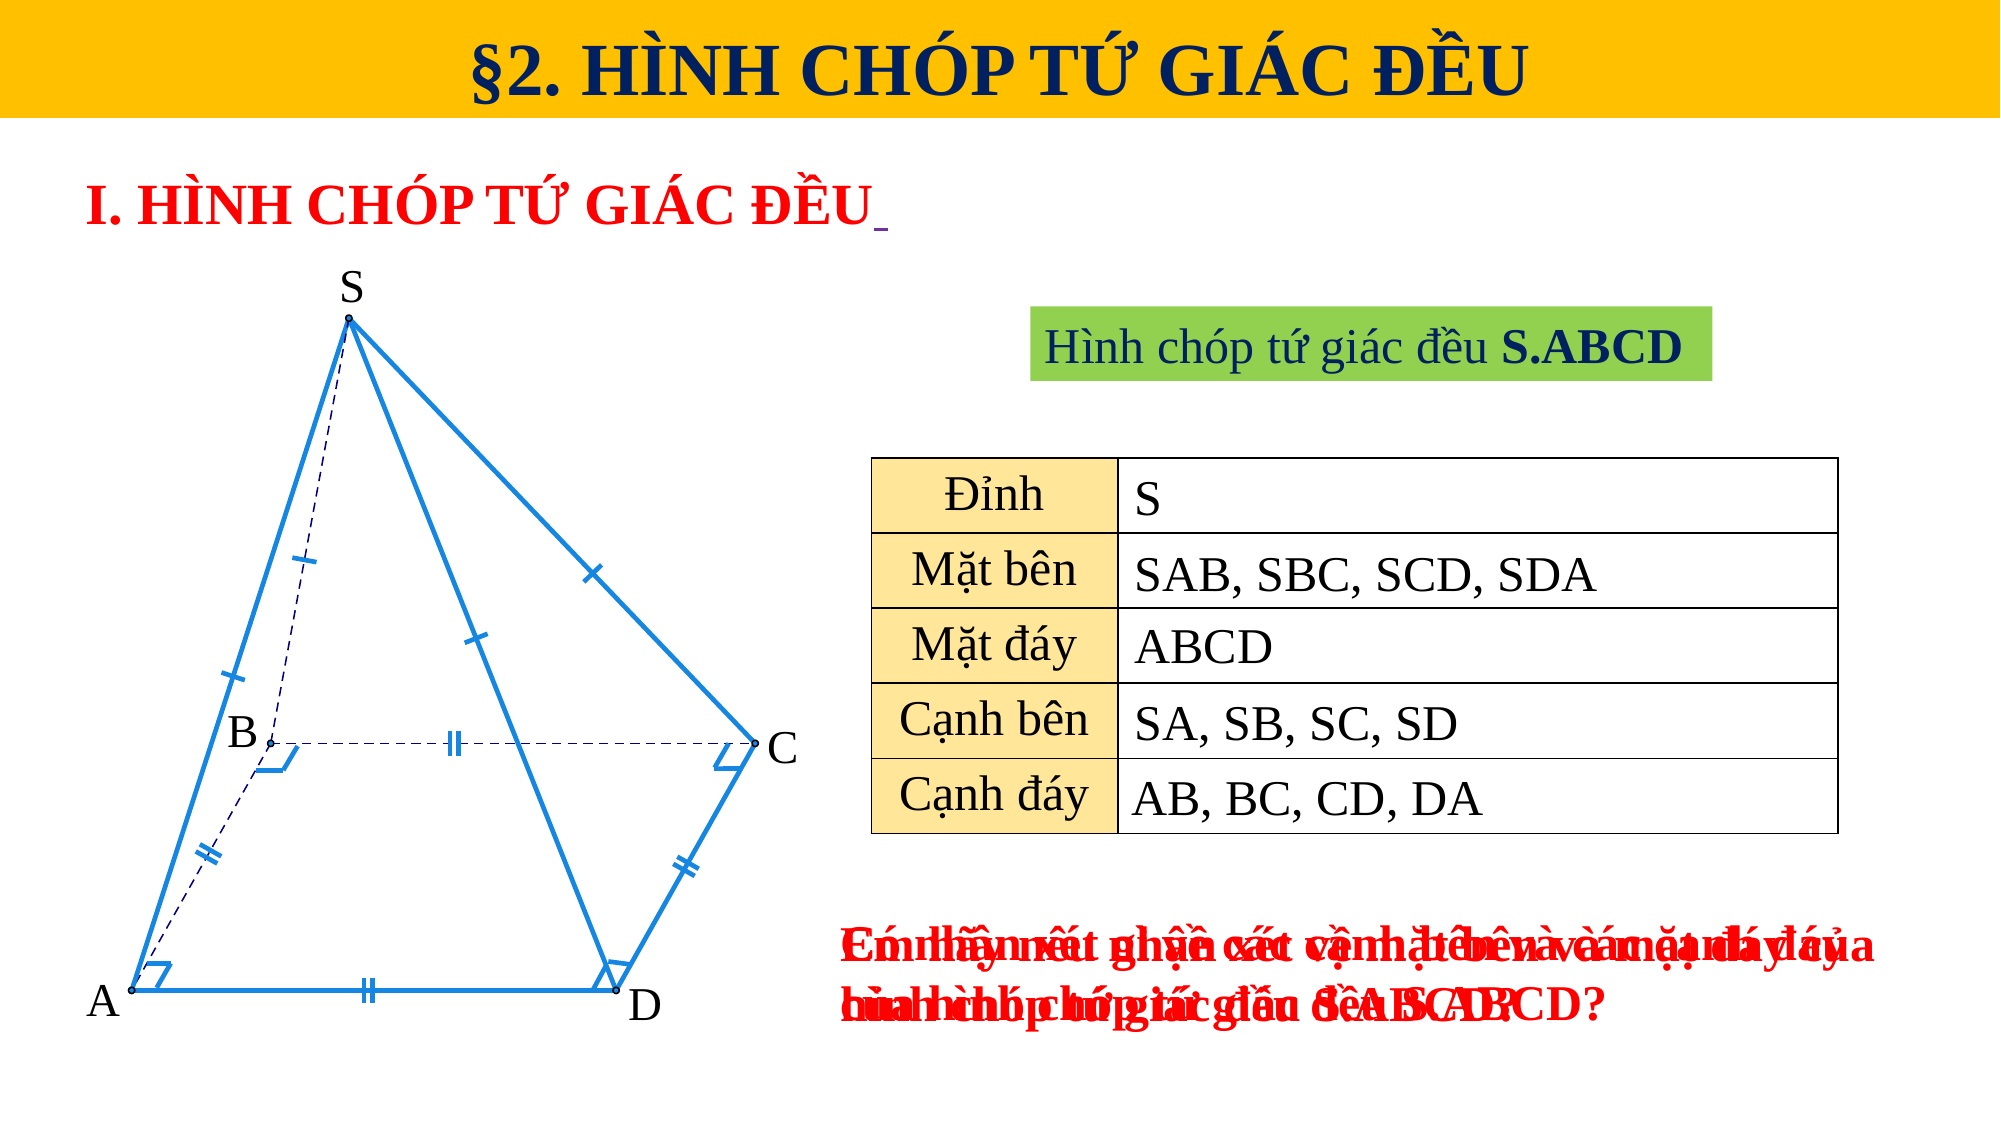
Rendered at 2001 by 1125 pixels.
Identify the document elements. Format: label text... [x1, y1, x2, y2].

text_box §2. HÌNH CHÓP TỨ GIÁC ĐỀU [0, 0, 2000, 118]
text_box SAB, SBC, SCD, SDA [1119, 533, 2000, 609]
table_header Đỉnh [872, 459, 1117, 532]
table_cell Cạnh bên [872, 684, 1117, 758]
text_box AB, BC, CD, DA [1116, 758, 1501, 833]
text_box I. HÌNH CHÓP TỨ GIÁC ĐỀU [70, 158, 1038, 244]
text_box SA, SB, SC, SD [1119, 683, 1479, 759]
table_header [1191, 459, 1837, 532]
text_box S [1119, 458, 1191, 533]
text_box Hình chóp tứ giác đều S.ABCD [1030, 306, 1713, 381]
table_cell [1479, 684, 1837, 758]
table_cell Cạnh đáy [872, 759, 1116, 833]
text_box ABCD [1119, 605, 1319, 681]
table_cell Mặt bên [872, 534, 1117, 607]
picture [70, 244, 815, 1047]
table_cell [1119, 609, 1837, 682]
table_cell Mặt đáy [872, 609, 1117, 682]
table_cell [1501, 759, 1837, 833]
text_box Có nhận xét gì về các cạnh bên và các cạnh đáy của hình chóp tứ giác đều S.ABCD? [825, 903, 1939, 1038]
